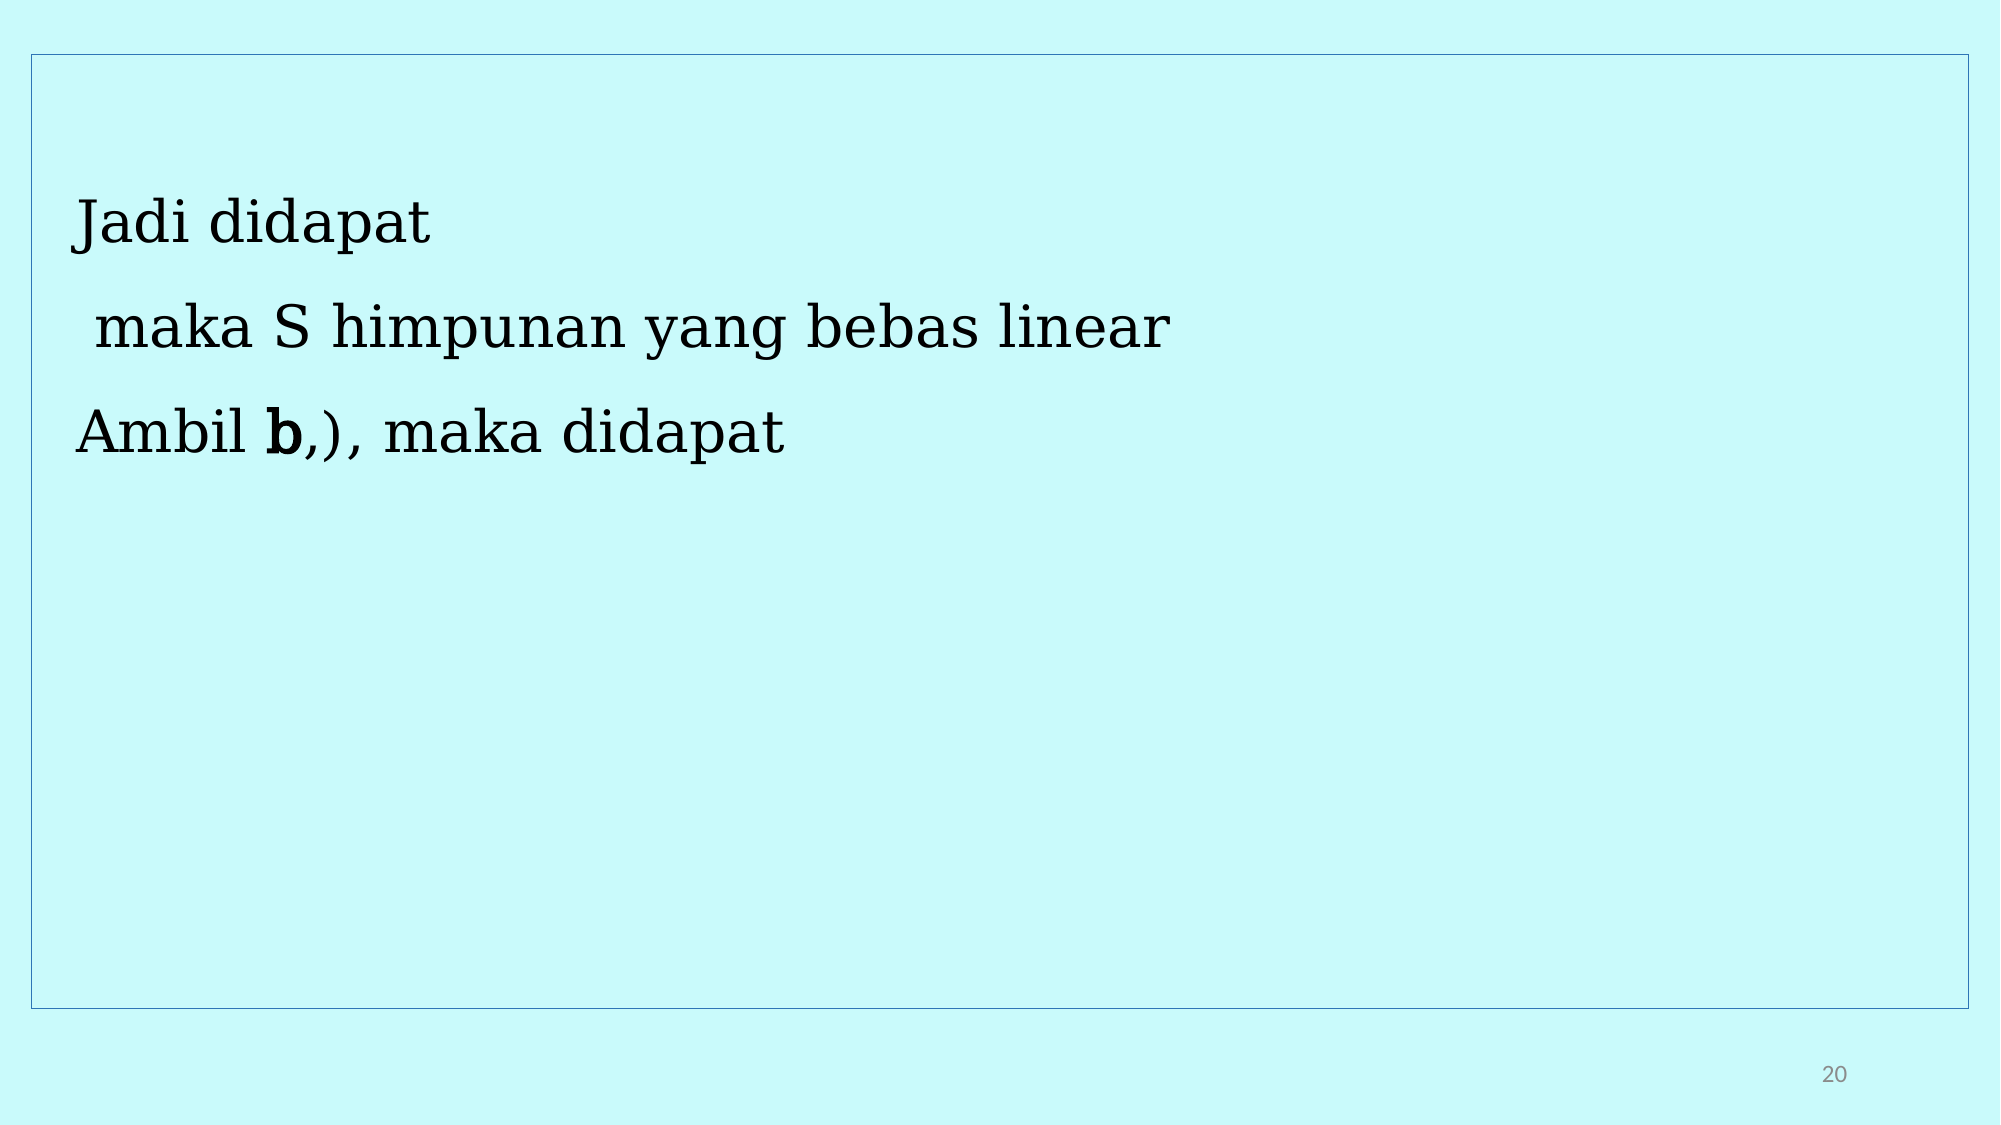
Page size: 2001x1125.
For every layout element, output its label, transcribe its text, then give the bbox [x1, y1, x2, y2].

list [31, 54, 1969, 1009]
slide_number 20 [1412, 1042, 1863, 1103]
